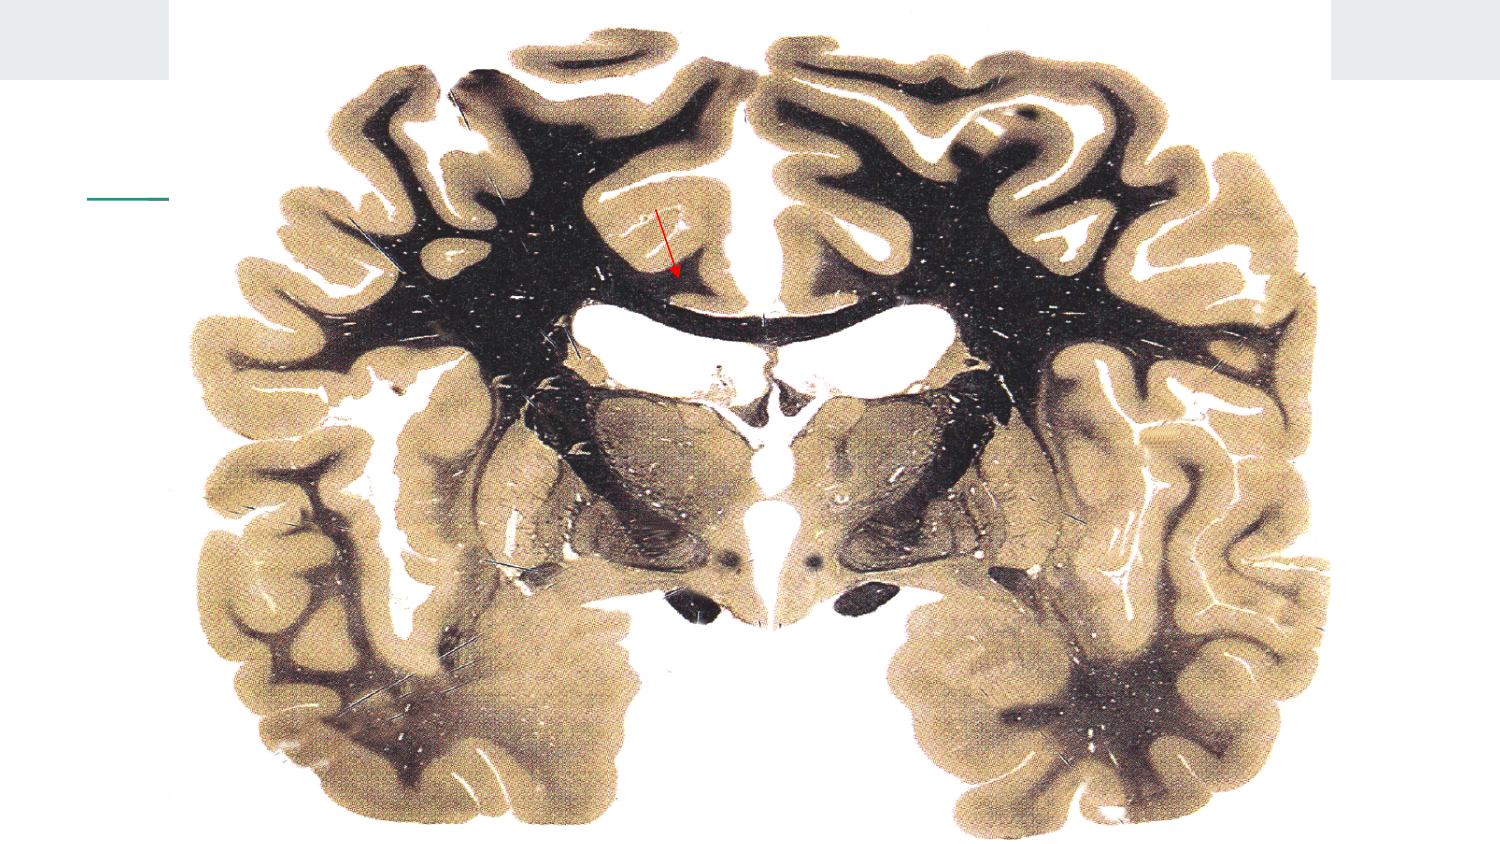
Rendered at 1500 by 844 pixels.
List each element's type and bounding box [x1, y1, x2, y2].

text_box [655, 209, 680, 279]
picture [169, 0, 1331, 844]
